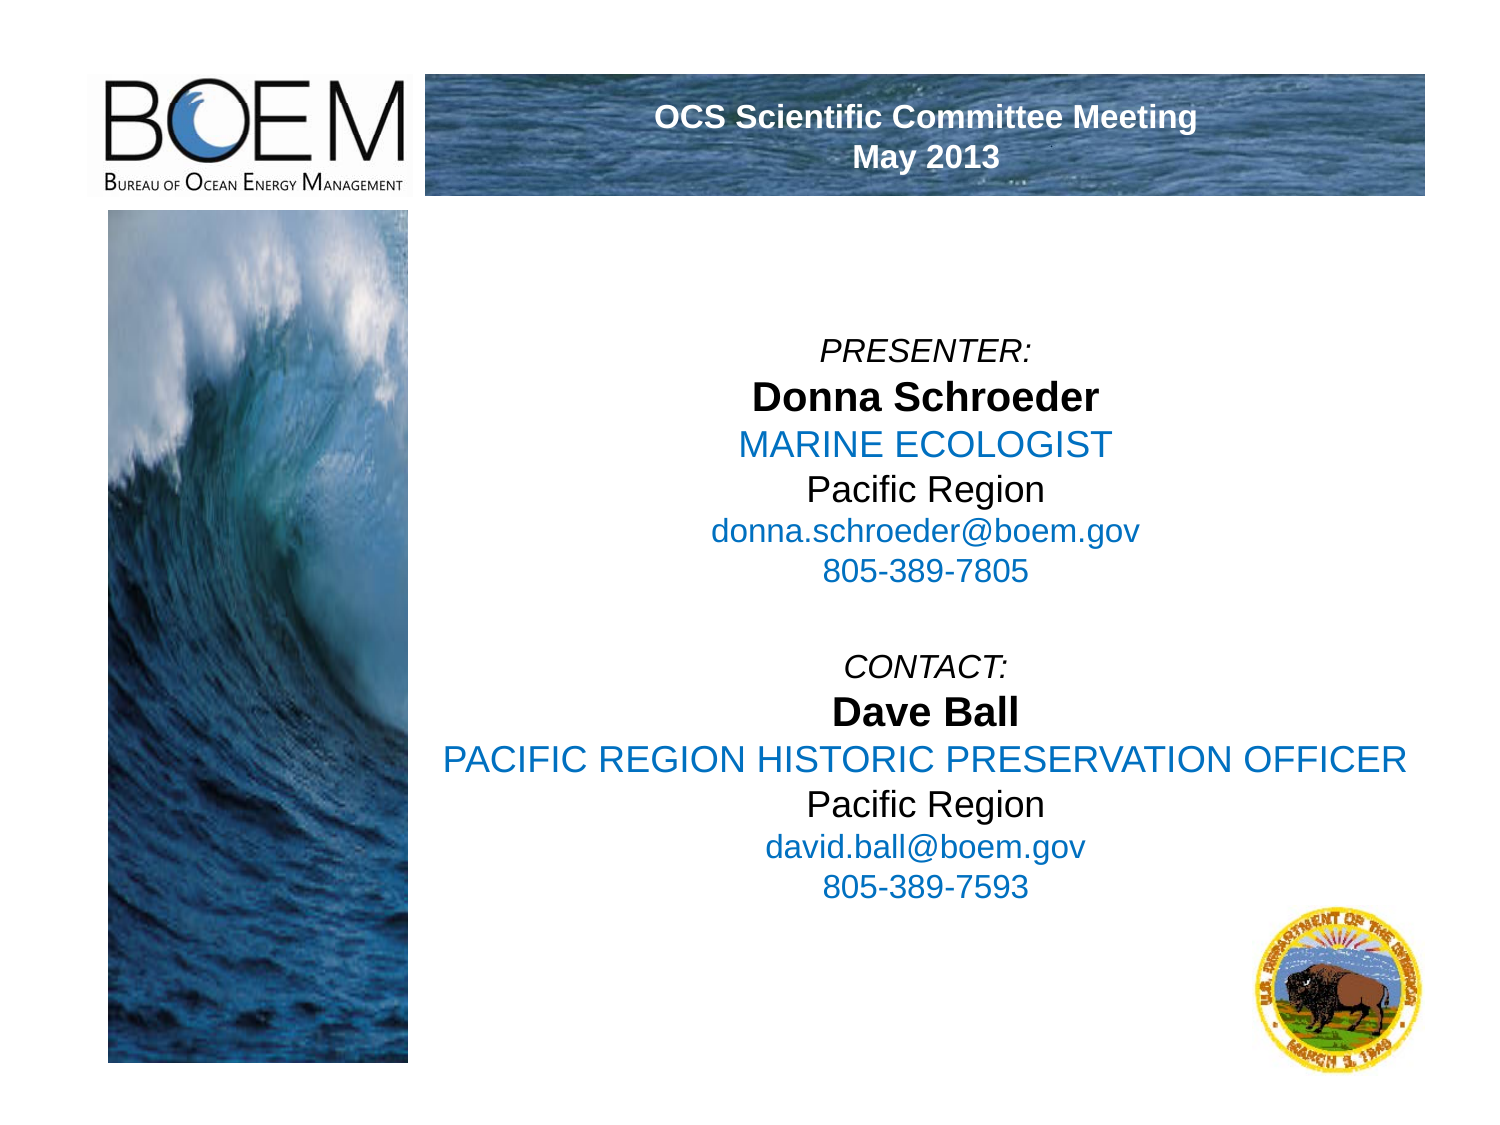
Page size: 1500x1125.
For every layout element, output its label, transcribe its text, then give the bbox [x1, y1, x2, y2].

text_box Contact: Dave Ball Pacific Region Historic Preservation Officer Pacific Region david.ball@boem.gov 805-389-7593 [428, 637, 1424, 912]
text_box Presenter: Donna Schroeder Marine Ecologist Pacific Region donna.schroeder@boem.gov 805-389-7805 [696, 322, 1156, 597]
picture [1252, 904, 1426, 1076]
picture [87, 74, 413, 198]
picture [424, 74, 1426, 196]
picture [107, 209, 409, 1064]
